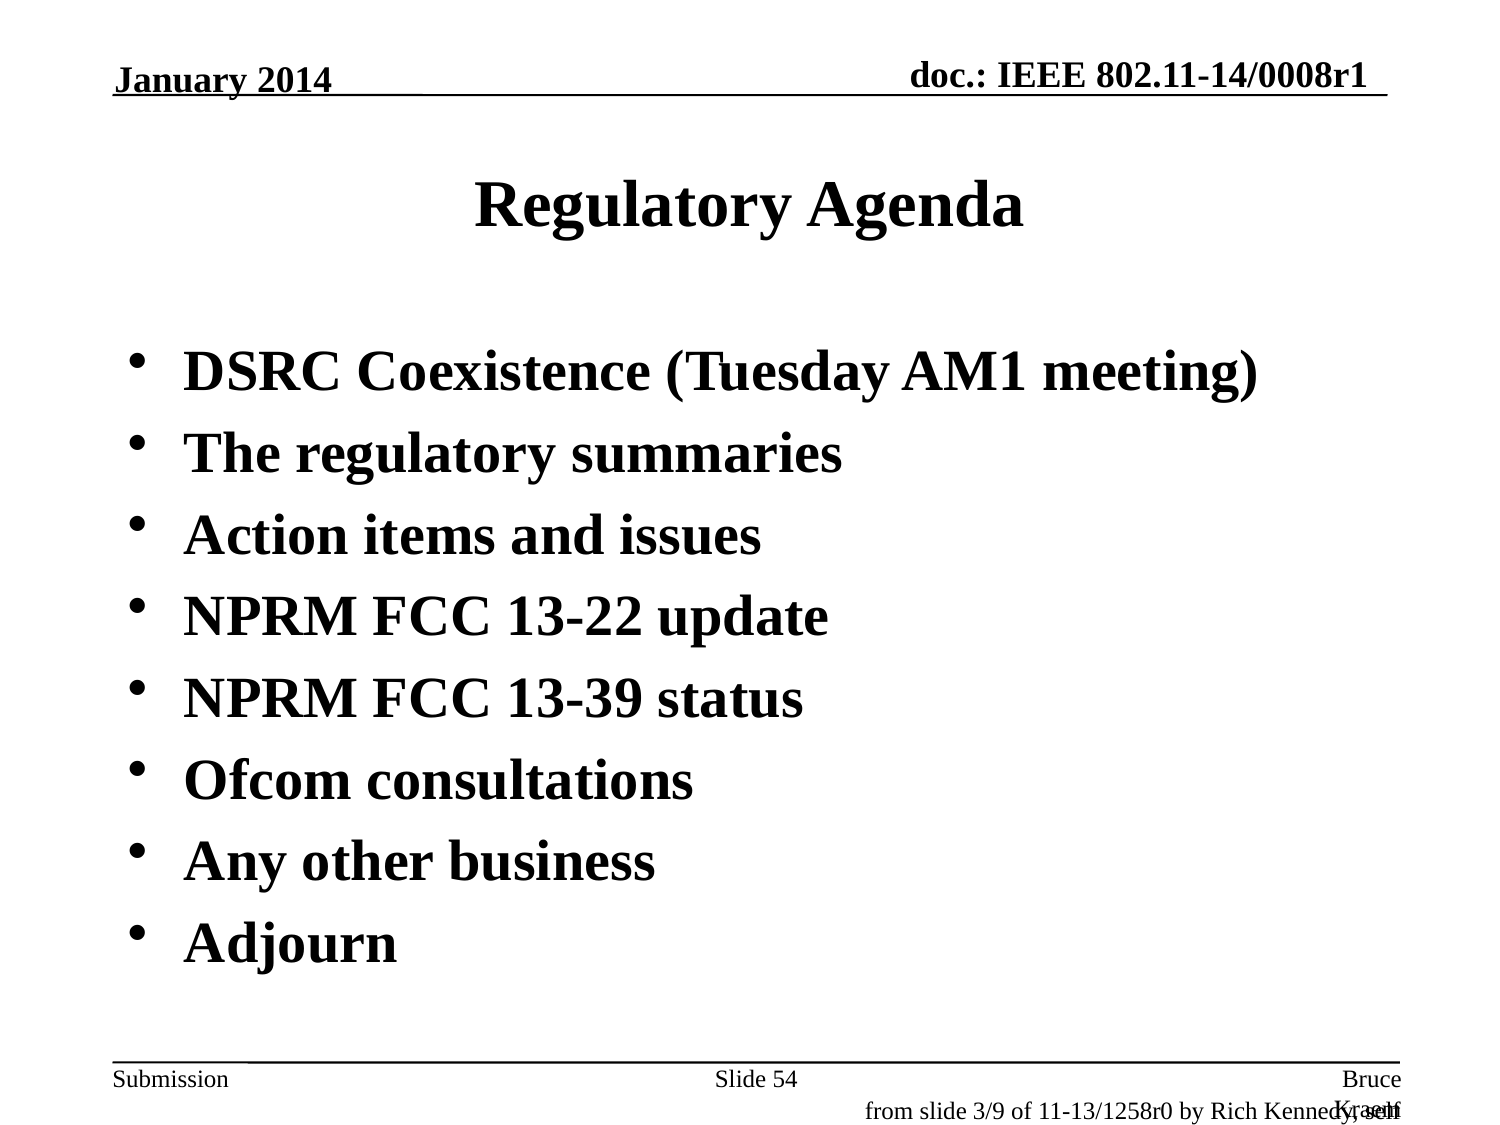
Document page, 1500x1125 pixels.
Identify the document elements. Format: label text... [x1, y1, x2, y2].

footer Bruce Kraemer, Marvell [1325, 1062, 1402, 1087]
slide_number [114, 54, 374, 100]
title Regulatory Agenda [112, 112, 1388, 288]
slide_number Slide 54 [712, 1062, 800, 1087]
list DSRC Coexistence (Tuesday AM1 meeting) The regulatory summaries Action items and issues NPRM FCC 13-22 update NPRM FCC 13-39 status Ofcom consultations Any other business Adjourn [112, 324, 1388, 1000]
text_box from slide 3/9 of 11-13/1258r0 by Rich Kennedy, self [343, 1087, 1417, 1125]
